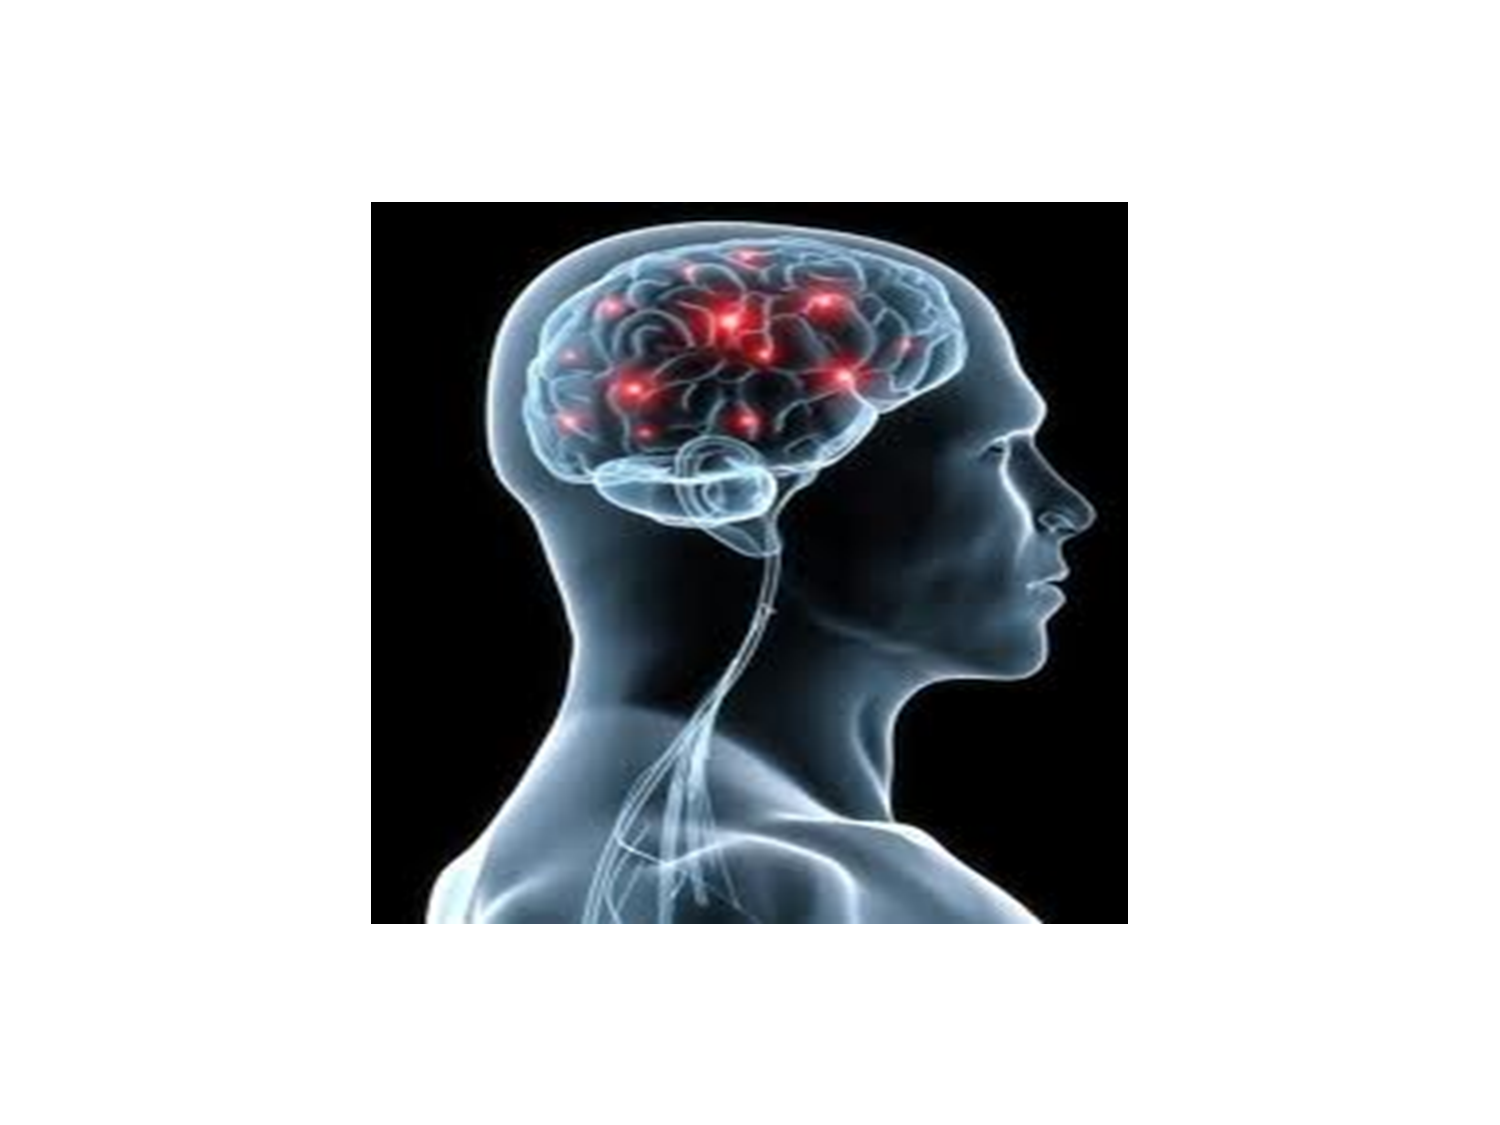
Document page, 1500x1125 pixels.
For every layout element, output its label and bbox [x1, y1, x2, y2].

picture [371, 202, 1129, 924]
